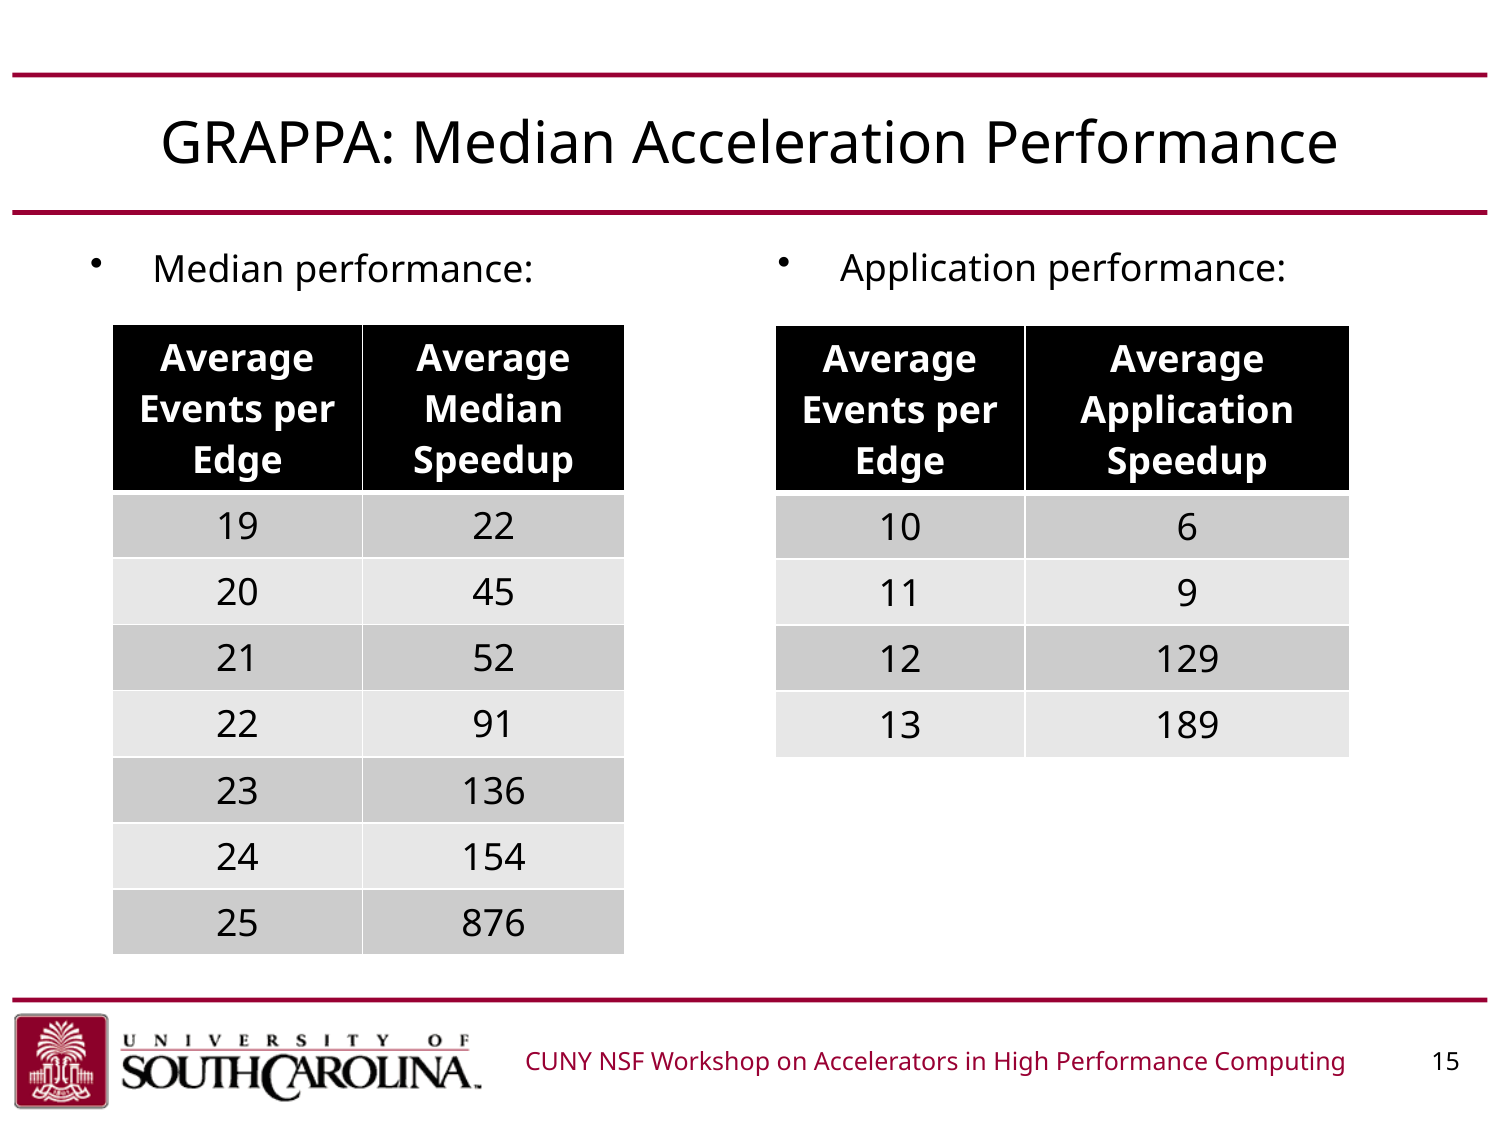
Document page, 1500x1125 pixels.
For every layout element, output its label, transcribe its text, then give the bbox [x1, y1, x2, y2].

picture [12, 1012, 488, 1112]
text_box Application performance: [762, 236, 1400, 987]
title GRAPPA: Median Acceleration Performance [74, 74, 1426, 206]
text_box Median performance: [75, 237, 713, 988]
slide_number CUNY NSF Workshop on Accelerators in High Performance Computing 15 [424, 1037, 1476, 1088]
